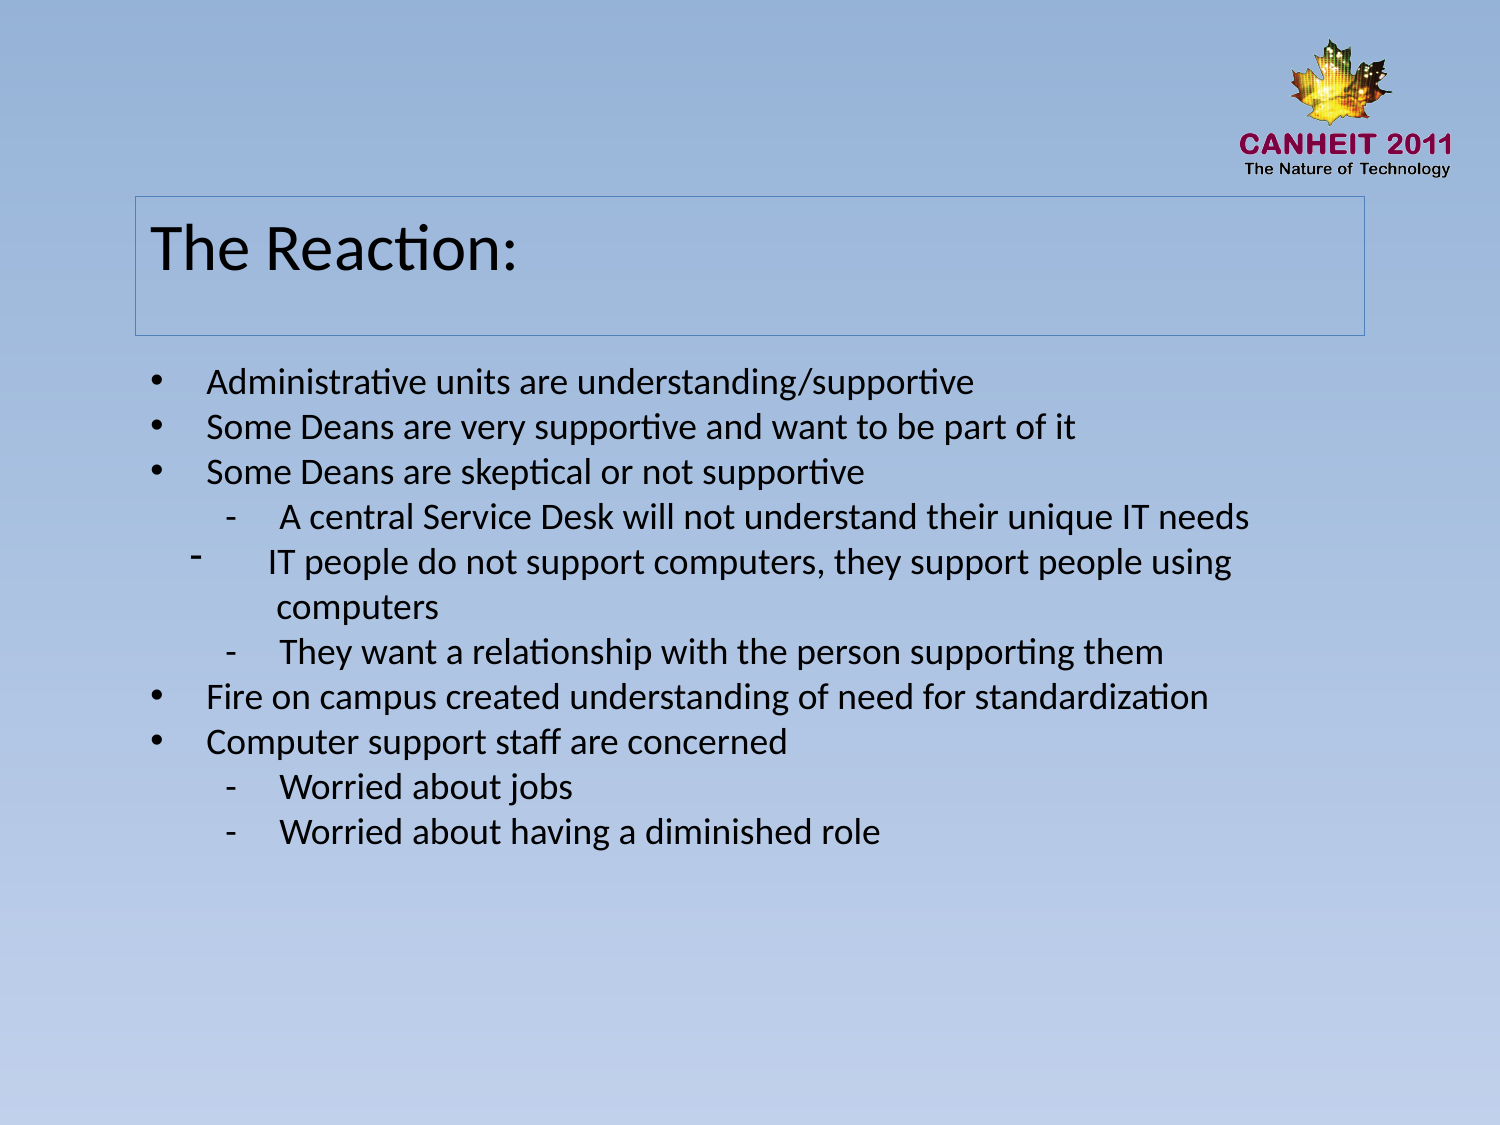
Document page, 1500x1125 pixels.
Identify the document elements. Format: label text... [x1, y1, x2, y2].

text_box Administrative units are understanding/supportive Some Deans are very supportive and want to be part of it Some Deans are skeptical or not supportive - A central Service Desk will not understand their unique IT needs IT people do not support computers, they support people using computers - They want a relationship with the person supporting them Fire on campus created understanding of need for standardization Computer support staff are concerned - Worried about jobs - Worried about having a diminished role [135, 349, 1365, 860]
text_box The Reaction: [135, 196, 1365, 336]
picture [1222, 30, 1470, 191]
